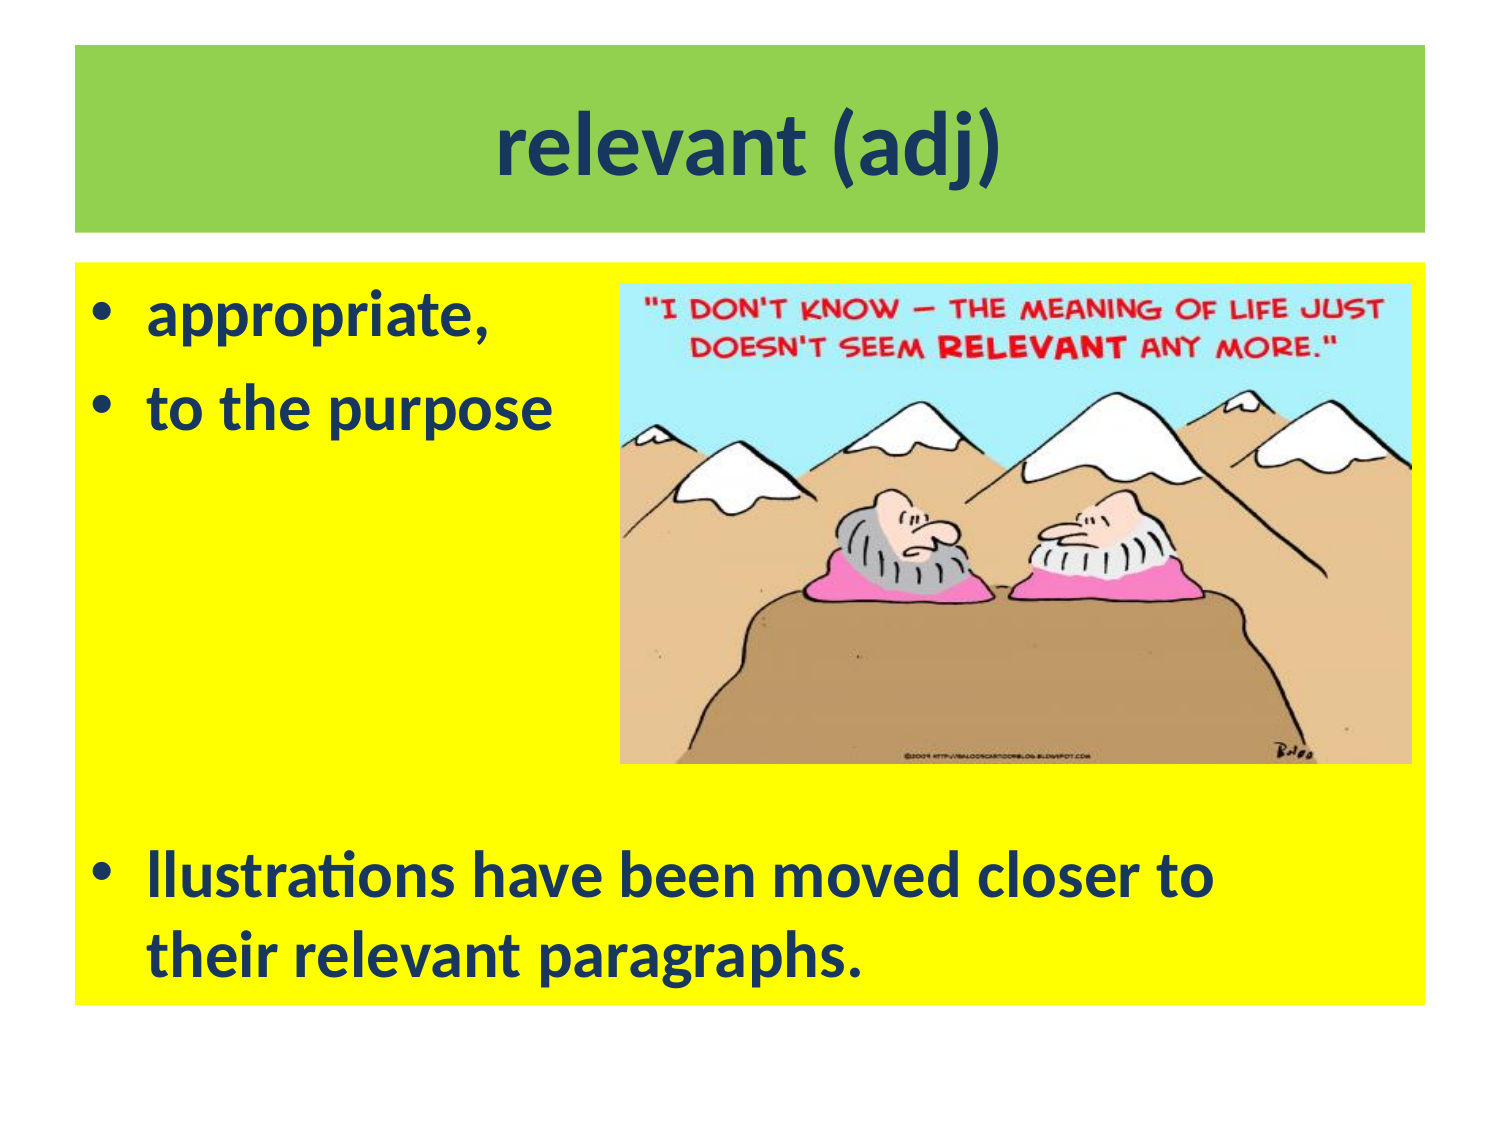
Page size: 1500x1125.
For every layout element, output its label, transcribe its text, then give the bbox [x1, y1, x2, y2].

title relevant (adj) [75, 45, 1425, 233]
picture [619, 283, 1412, 764]
list appropriate, to the purpose llustrations have been moved closer to their relevant paragraphs. [75, 262, 1425, 1005]
